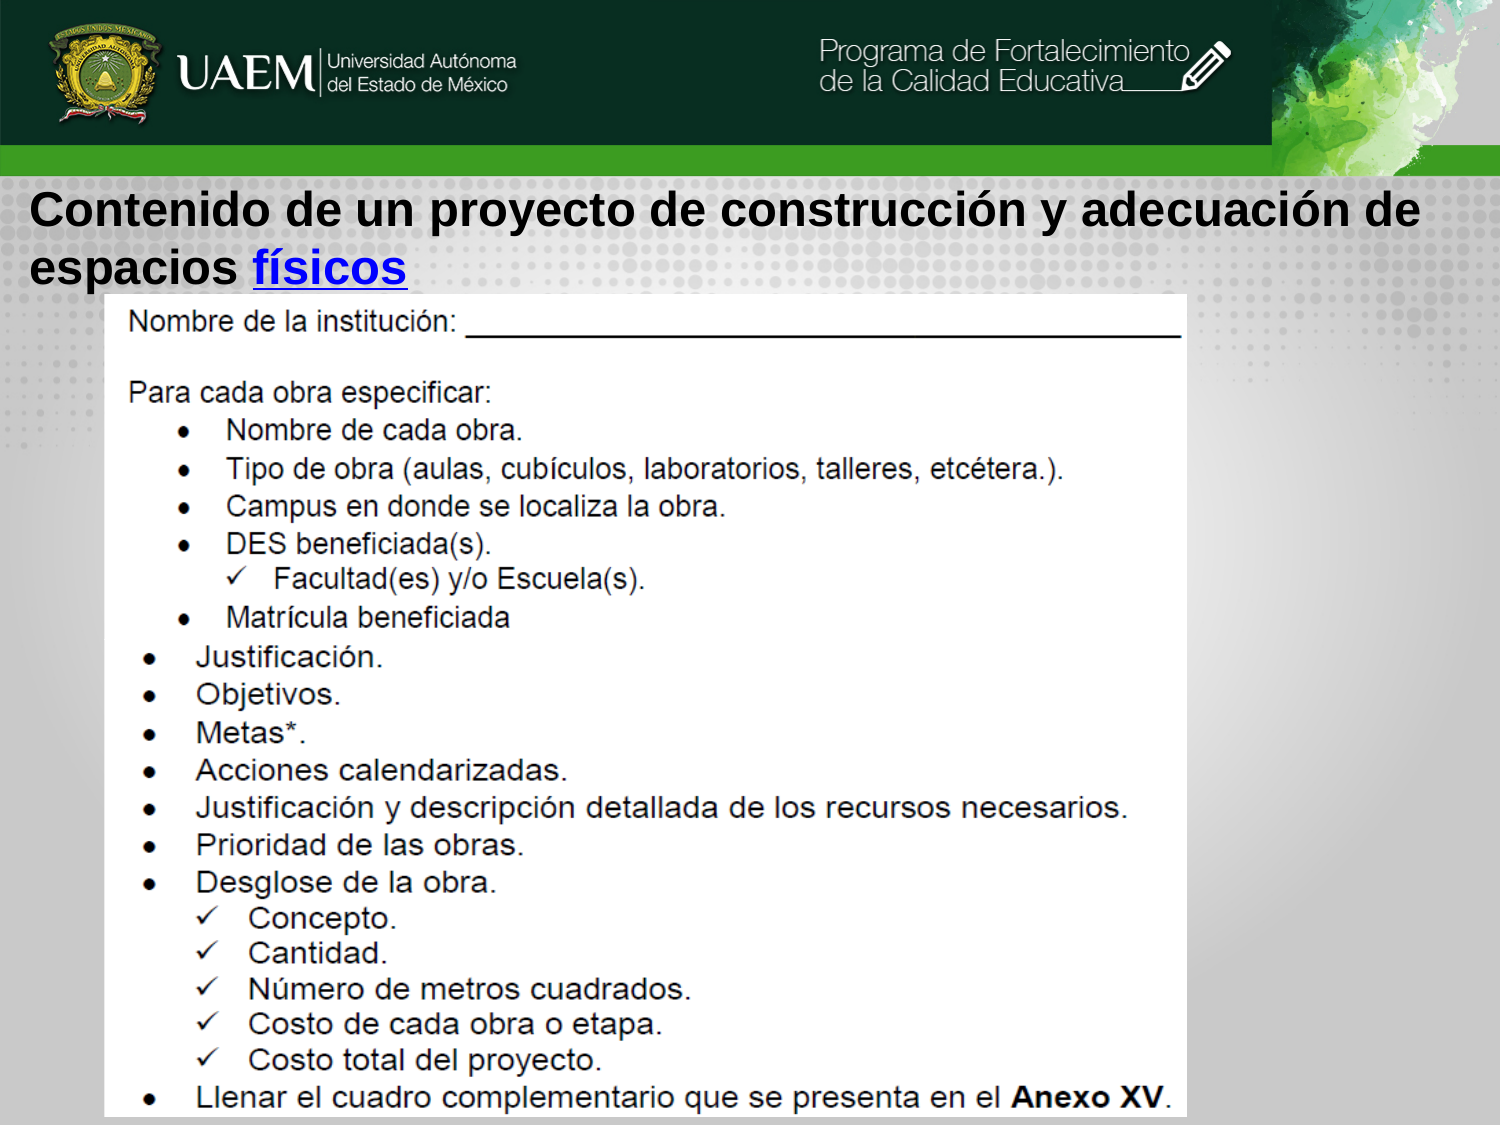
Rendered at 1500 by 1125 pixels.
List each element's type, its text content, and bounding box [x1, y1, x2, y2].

text_box Contenido de un proyecto de construcción y adecuación de espacios físicos [0, 177, 1499, 295]
picture [0, 0, 1500, 1125]
